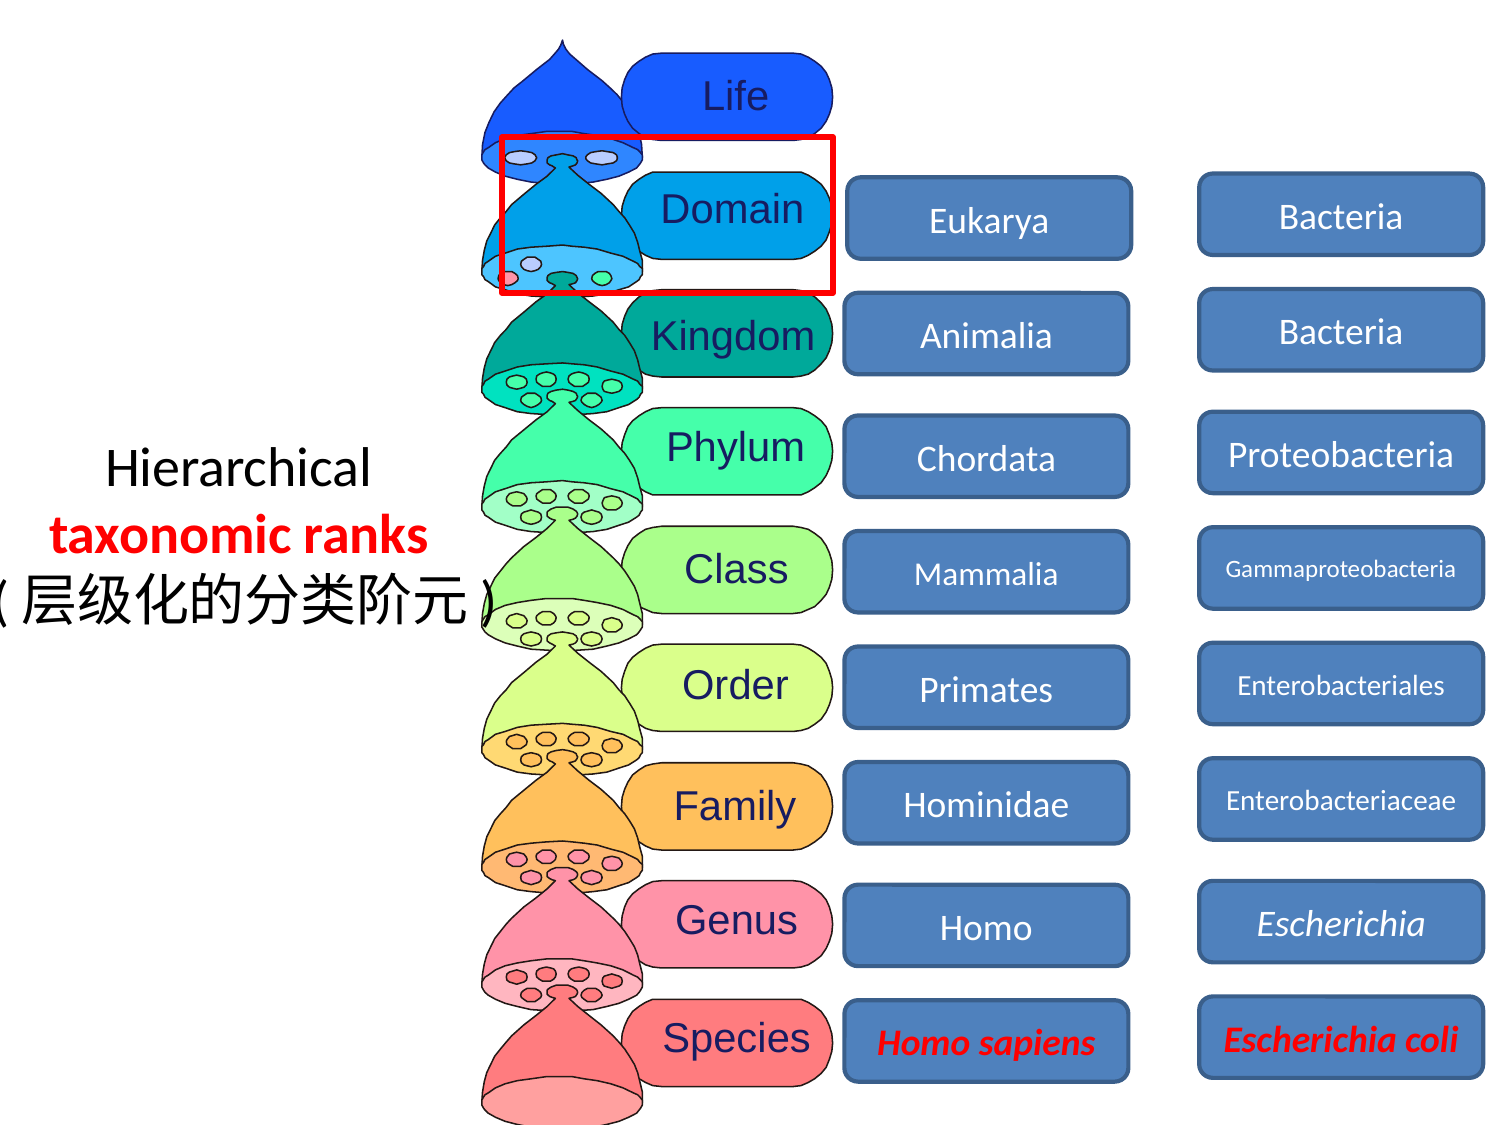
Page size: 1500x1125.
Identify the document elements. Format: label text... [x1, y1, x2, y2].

text_box Homo [842, 882, 1131, 969]
text_box Enterobacteriales [1197, 640, 1486, 727]
text_box Bacteria [1197, 171, 1486, 258]
text_box Chordata [842, 413, 1131, 500]
text_box Animalia [842, 290, 1131, 377]
text_box Mammalia [842, 528, 1131, 615]
text_box Eukarya [845, 175, 1134, 261]
text_box Gammaproteobacteria [1197, 525, 1486, 611]
text_box Primates [842, 644, 1131, 731]
text_box Proteobacteria [1197, 409, 1486, 496]
text_box Homo sapiens [842, 998, 1131, 1084]
text_box Escherichia coli [1197, 994, 1486, 1080]
text_box Bacteria [1197, 286, 1486, 373]
text_box Escherichia [1197, 878, 1486, 965]
text_box Hominidae [842, 759, 1131, 846]
title Hierarchical taxonomic ranks (层级化的分类阶元) [0, 422, 476, 640]
text_box Enterobacteriaceae [1197, 756, 1486, 842]
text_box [481, 39, 833, 1125]
